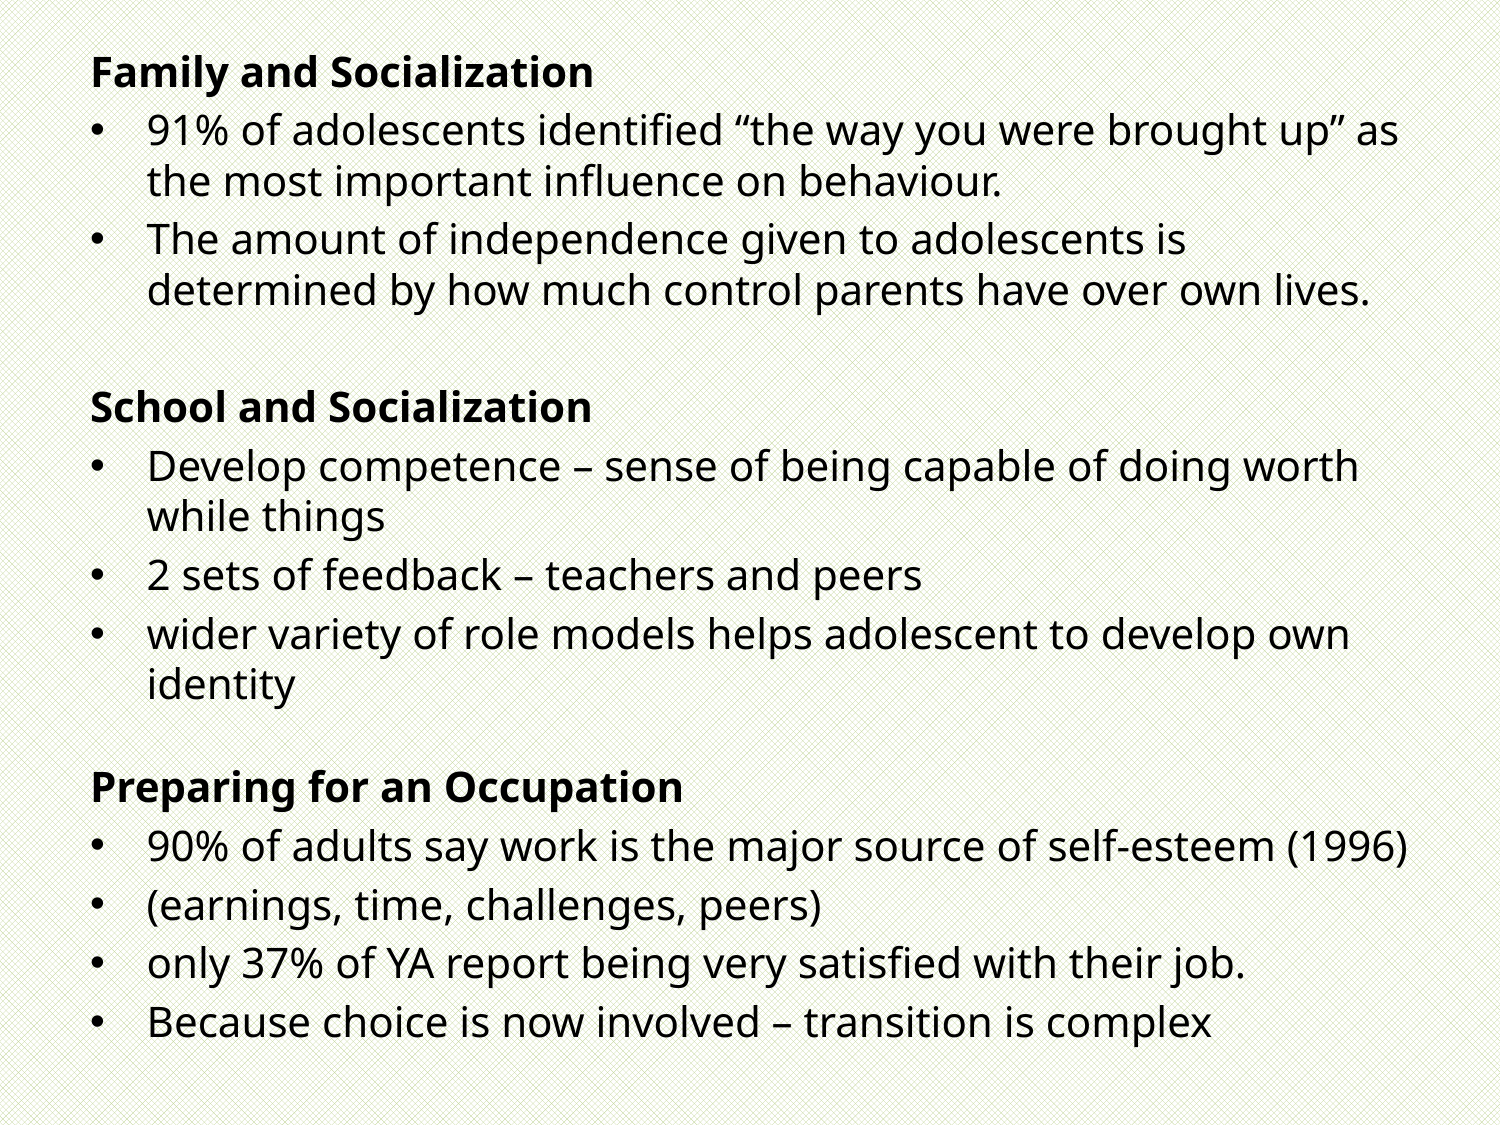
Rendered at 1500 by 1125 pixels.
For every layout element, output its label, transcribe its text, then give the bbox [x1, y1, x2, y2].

list Family and Socialization 91% of adolescents identified “the way you were brought up” as the most important influence on behaviour. The amount of independence given to adolescents is determined by how much control parents have over own lives. School and Socialization Develop competence – sense of being capable of doing worth while things 2 sets of feedback – teachers and peers wider variety of role models helps adolescent to develop own identity Preparing for an Occupation 90% of adults say work is the major source of self-esteem (1996) (earnings, time, challenges, peers) only 37% of YA report being very satisfied with their job. Because choice is now involved – transition is complex [75, 37, 1425, 1088]
